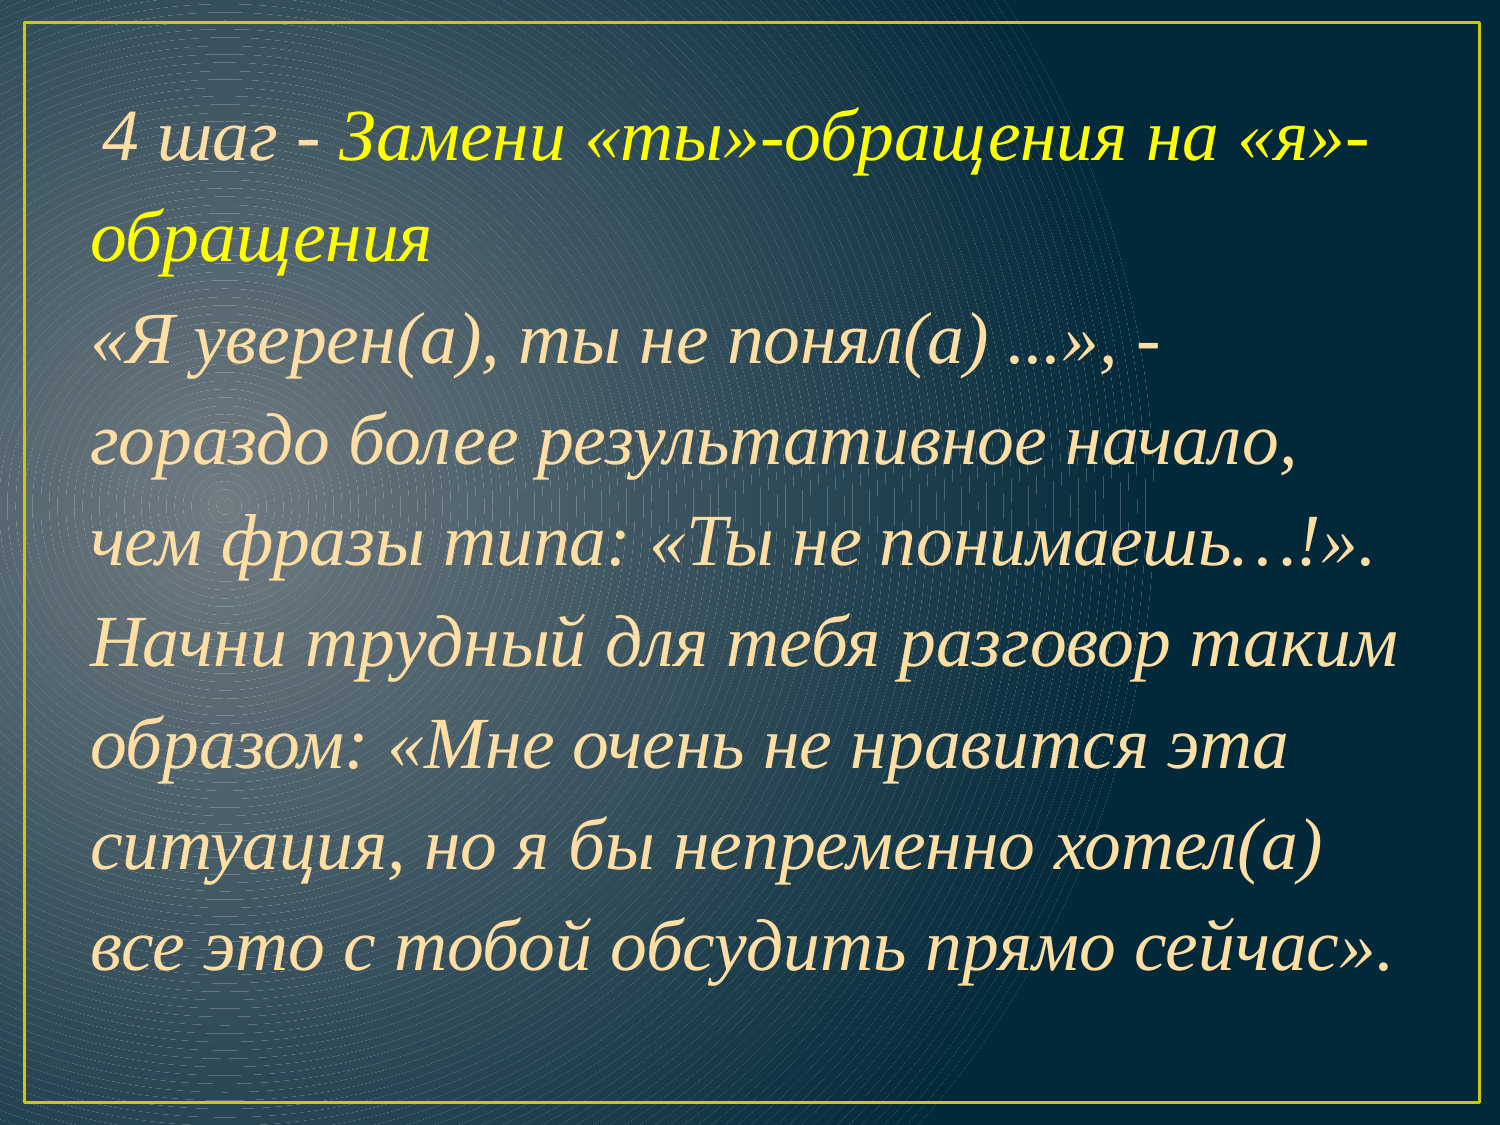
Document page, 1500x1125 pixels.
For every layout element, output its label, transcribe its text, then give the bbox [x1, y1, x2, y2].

list 4 шаг - Замени «ты»-обращения на «я»-обращения «Я уверен(а), ты не понял(а) ...», - гораздо более результативное начало, чем фразы типа: «Ты не понимаешь…!». Начни трудный для тебя разговор таким образом: «Мне очень не нравится эта ситуация, но я бы непременно хотел(а) все это с тобой обсудить прямо сейчас». [75, 66, 1425, 1005]
